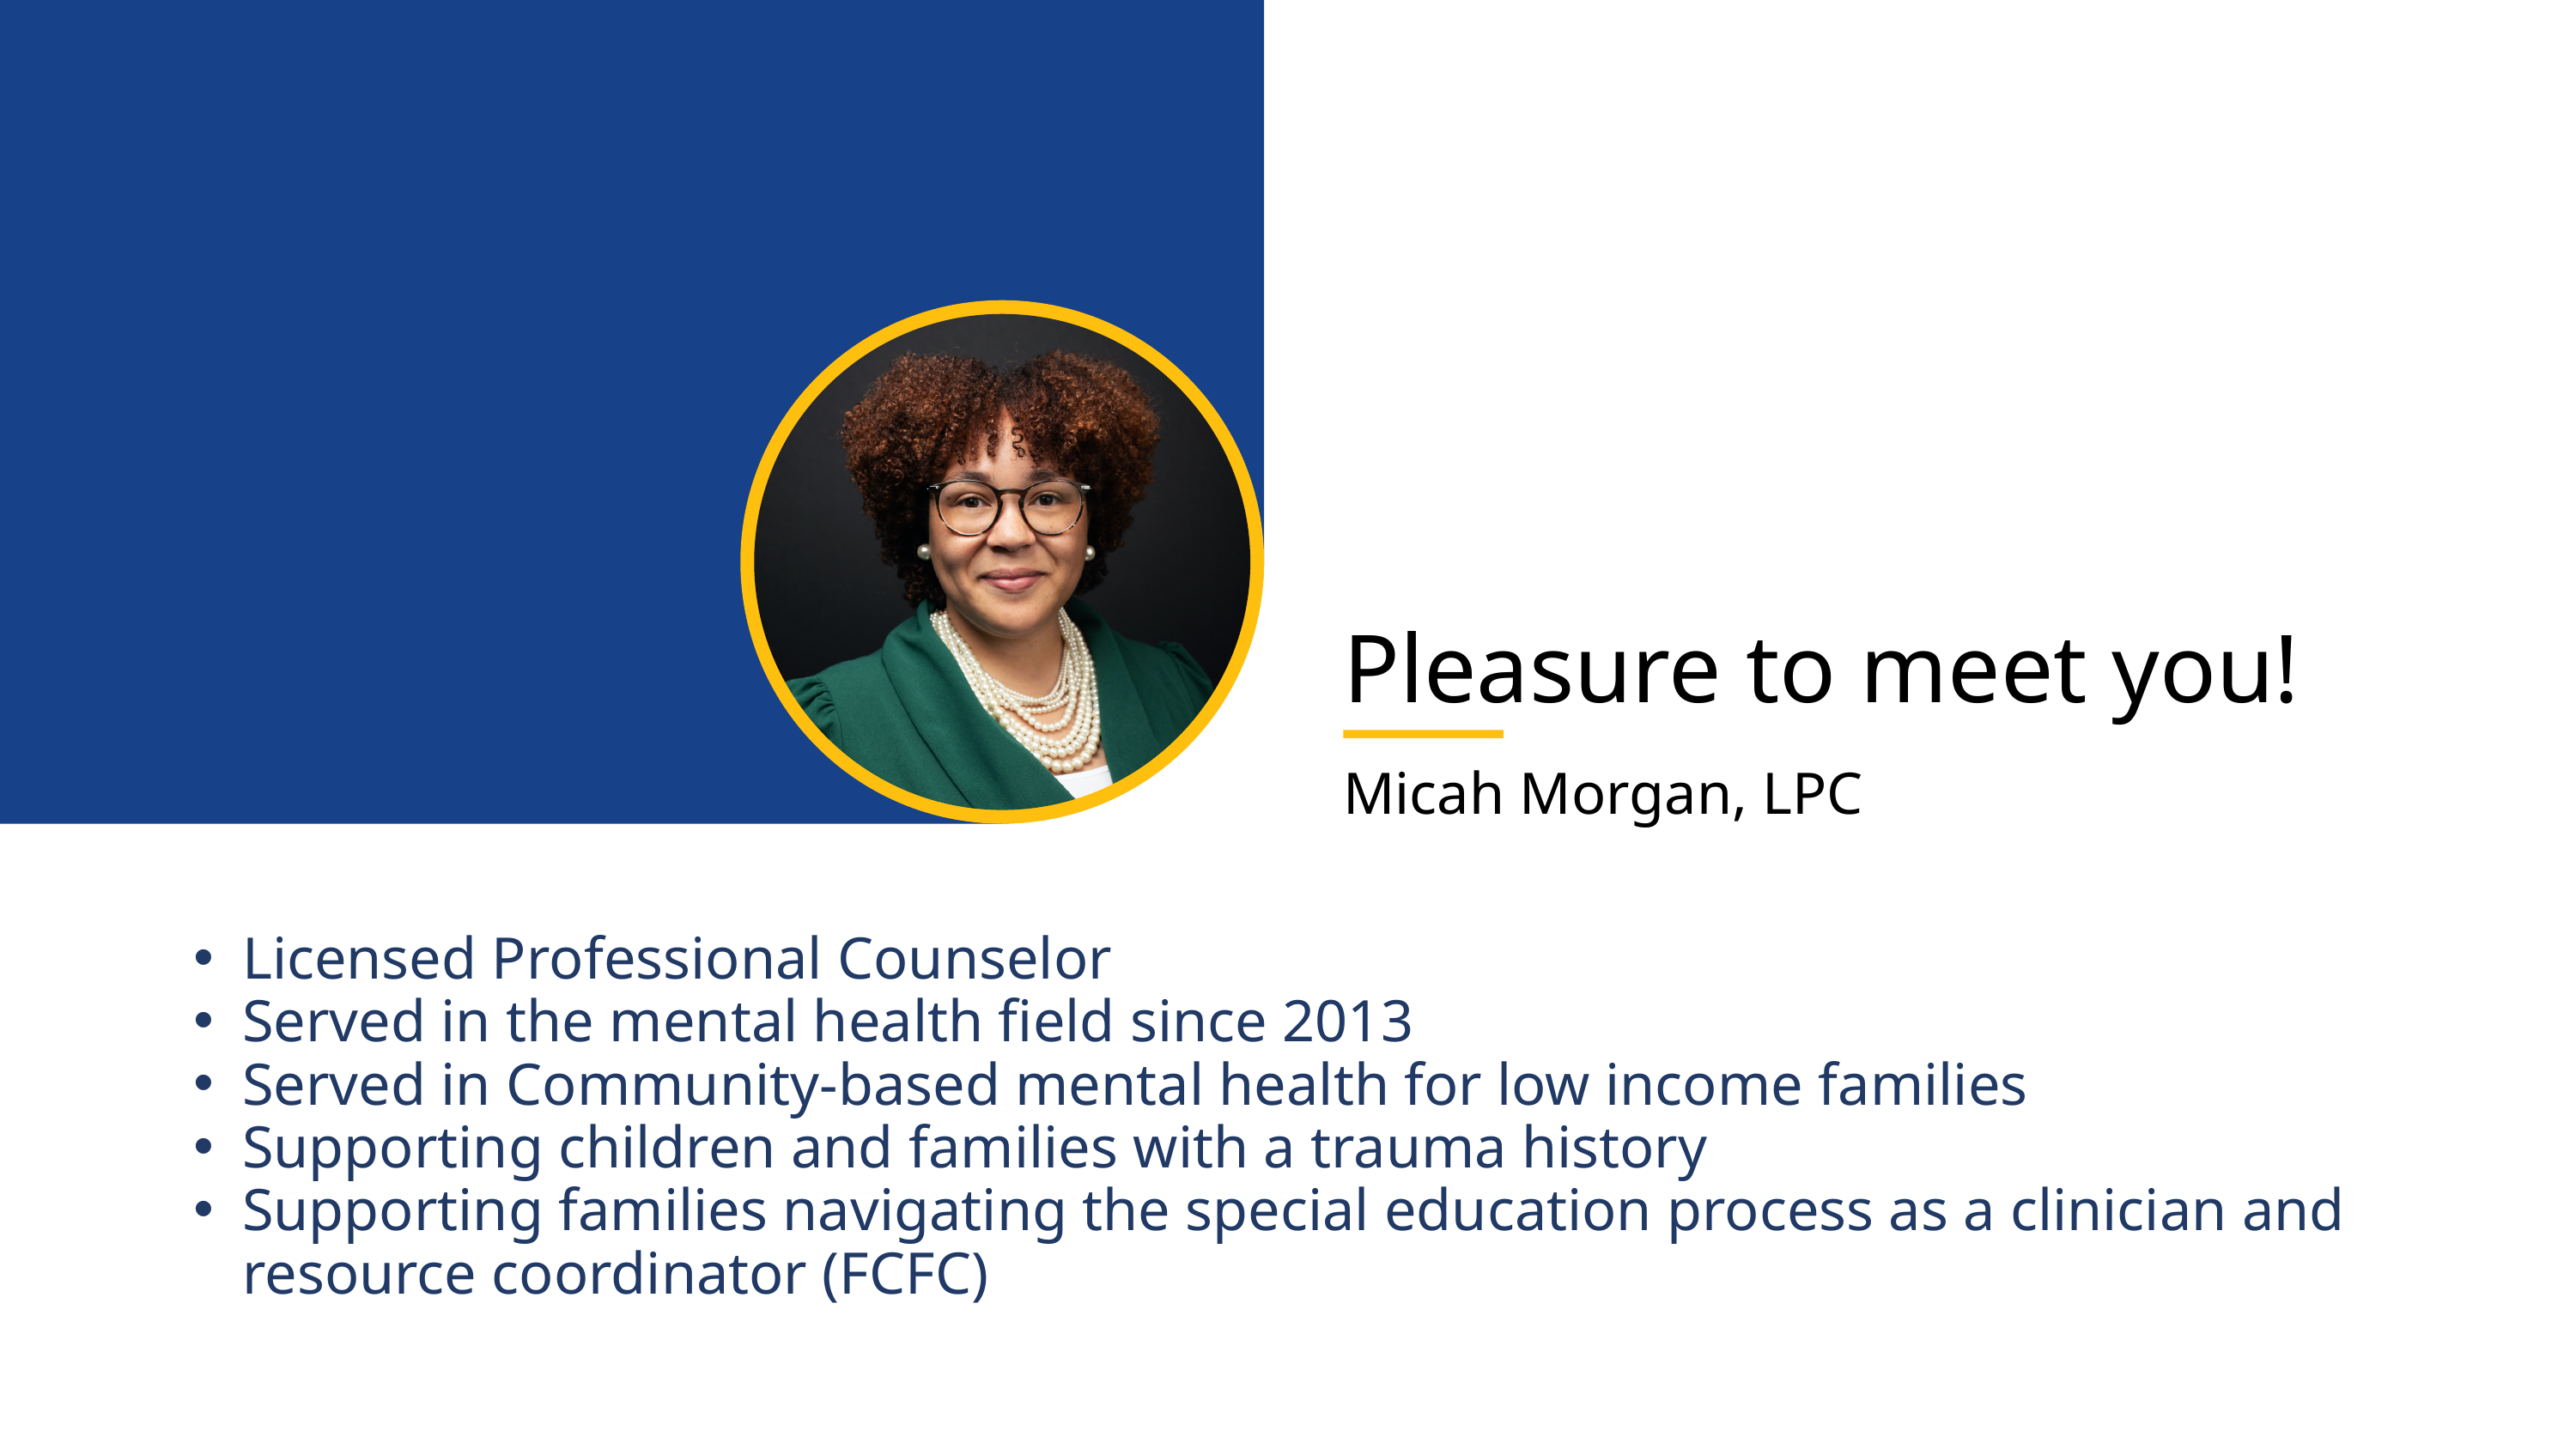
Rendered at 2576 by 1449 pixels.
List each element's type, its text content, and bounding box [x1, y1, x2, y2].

text_box Pleasure to meet you! [1343, 618, 2432, 722]
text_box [754, 313, 1251, 810]
text_box Licensed Professional Counselor Served in the mental health field since 2013 Served in Community-based mental health for low income families Supporting children and families with a trauma history Supporting families navigating the special education process as a clinician and resource coordinator (FCFC) [144, 927, 2432, 1306]
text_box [739, 300, 1265, 824]
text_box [0, 0, 1265, 824]
text_box Micah Morgan, LPC [1343, 733, 2432, 826]
